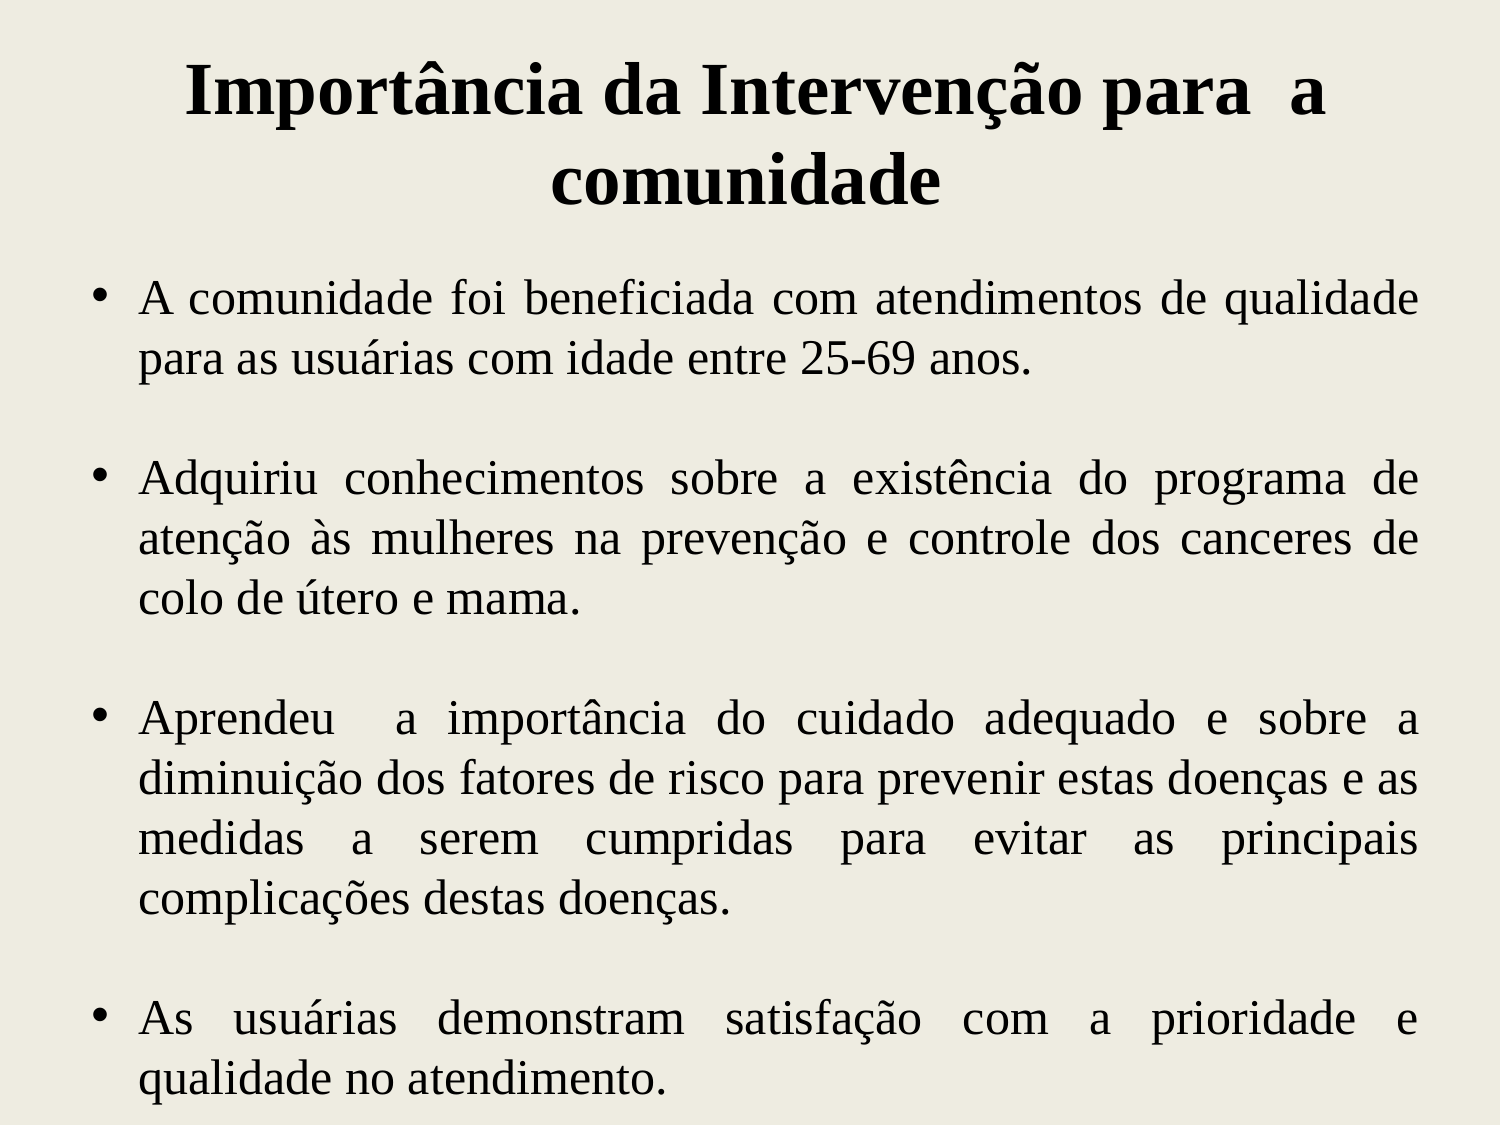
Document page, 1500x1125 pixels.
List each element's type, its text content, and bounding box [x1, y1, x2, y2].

text_box Importância da Intervenção para a comunidade A comunidade foi beneficiada com atendimentos de qualidade para as usuárias com idade entre 25-69 anos. Adquiriu conhecimentos sobre a existência do programa de atenção às mulheres na prevenção e controle dos canceres de colo de útero e mama. Aprendeu a importância do cuidado adequado e sobre a diminuição dos fatores de risco para prevenir estas doenças e as medidas a serem cumpridas para evitar as principais complicações destas doenças. As usuárias demonstram satisfação com a prioridade e qualidade no atendimento. [76, 32, 1436, 1113]
